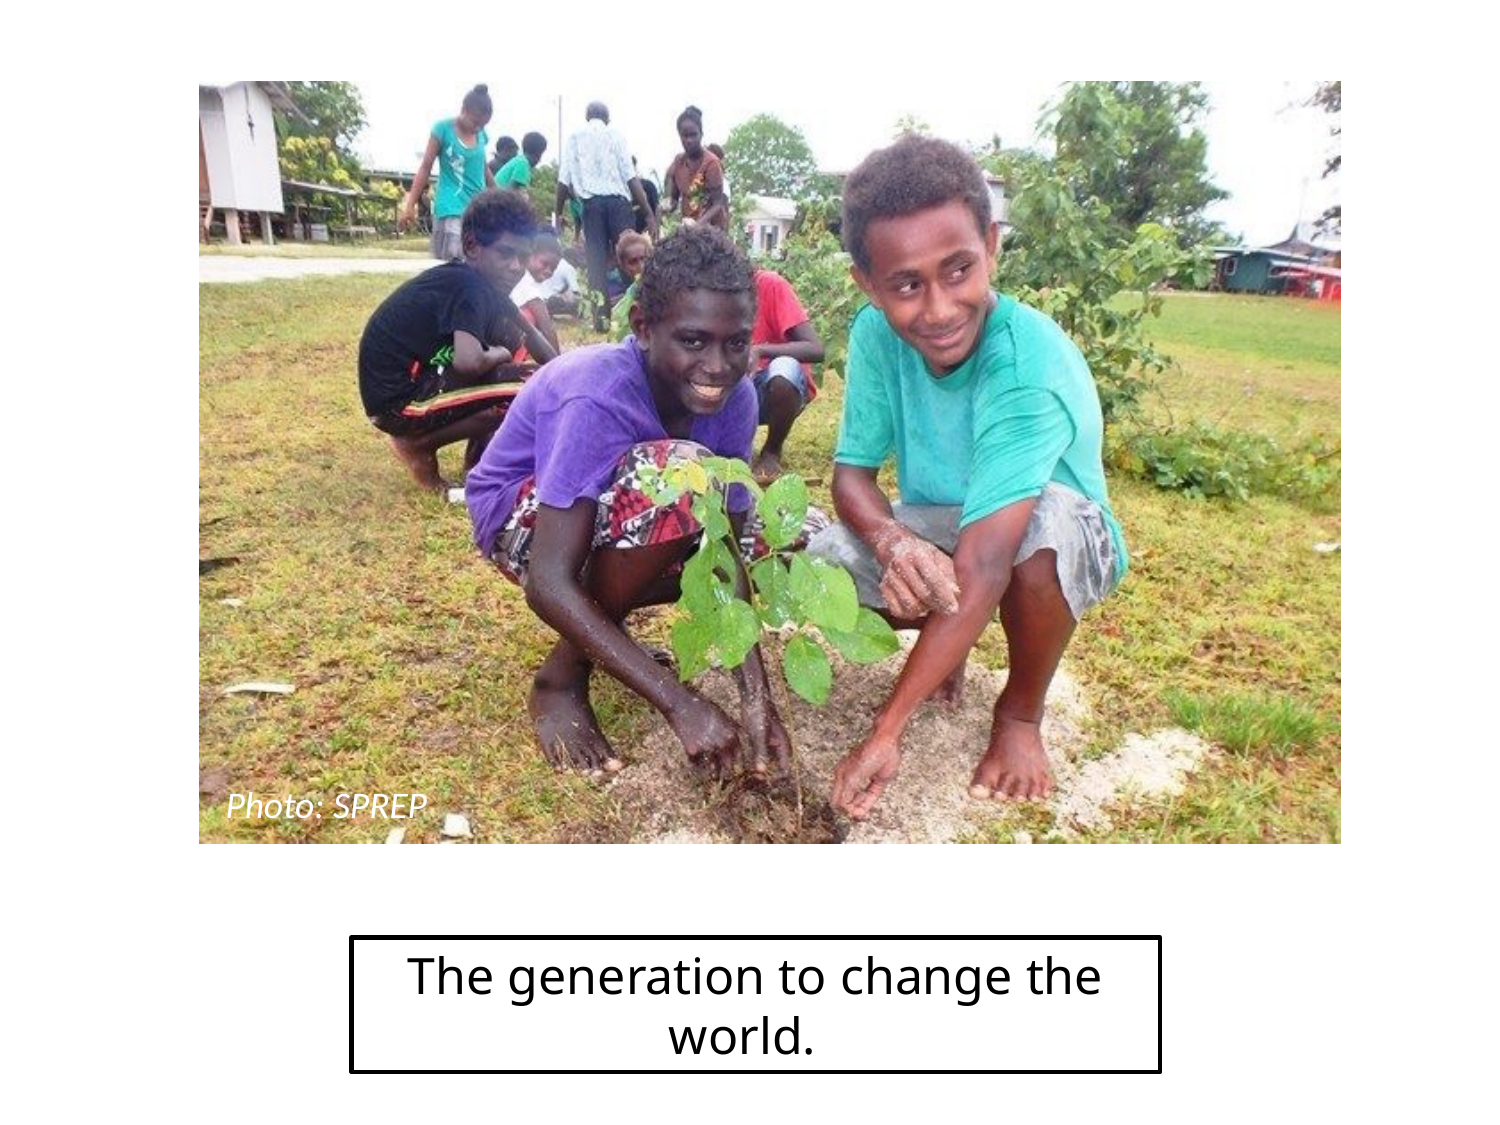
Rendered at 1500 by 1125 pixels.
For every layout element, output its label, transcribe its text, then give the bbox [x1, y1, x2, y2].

picture [198, 81, 1342, 844]
text_box The generation to change the world. [349, 935, 1162, 1074]
